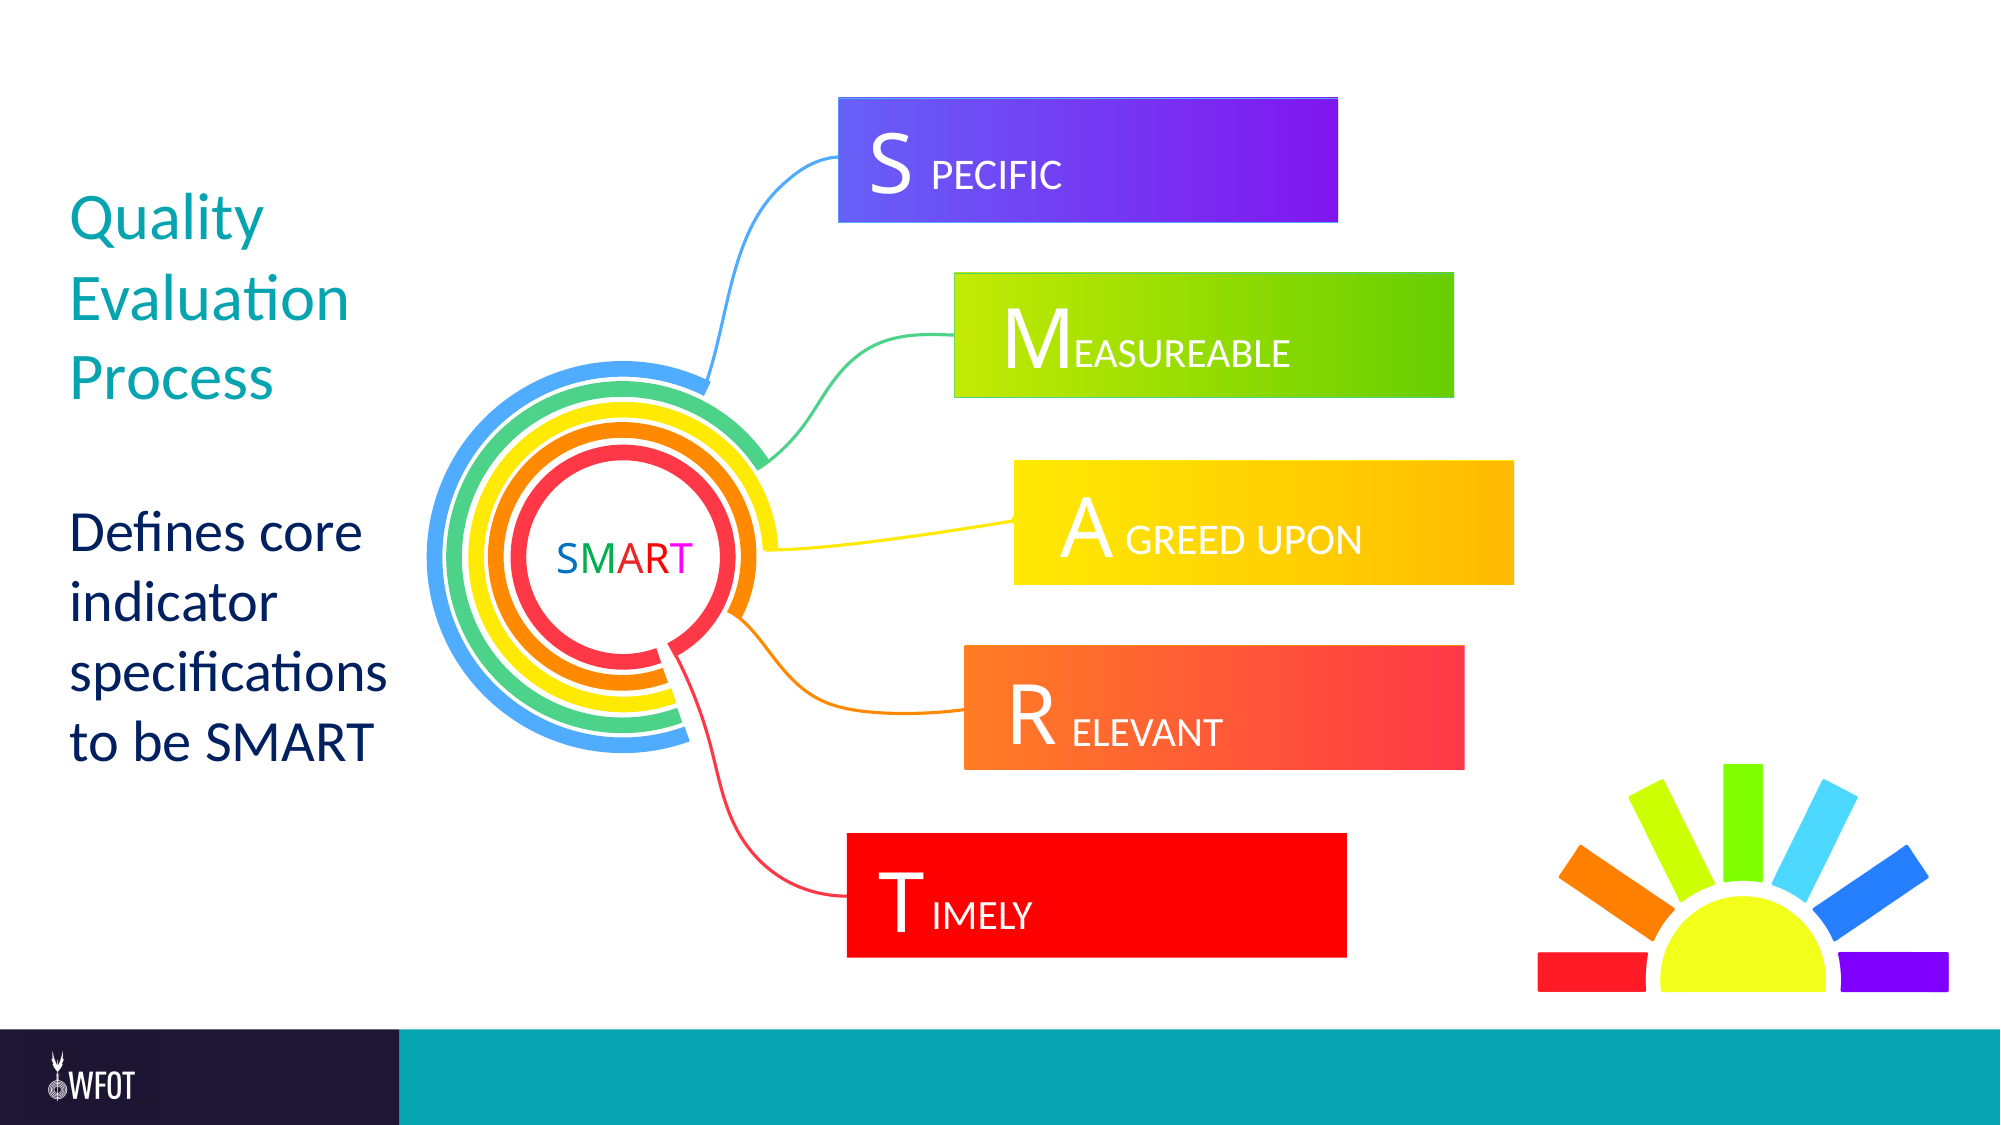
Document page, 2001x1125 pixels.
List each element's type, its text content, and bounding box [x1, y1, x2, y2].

text_box [964, 645, 1465, 770]
text_box [701, 153, 838, 395]
text_box [1014, 460, 1515, 585]
text_box A [1053, 466, 1163, 582]
text_box [954, 272, 1455, 398]
picture [1486, 733, 2000, 1027]
picture [27, 1033, 156, 1119]
text_box [757, 334, 954, 470]
text_box [495, 429, 749, 683]
text_box [846, 833, 1347, 958]
text_box [669, 643, 846, 897]
text_box Quality Evaluation Process Defines core indicator specifications to be SMART [54, 165, 424, 781]
text_box EASUREABLE [1103, 317, 1371, 383]
text_box R [998, 654, 1108, 770]
text_box [971, 114, 1165, 176]
text_box [518, 452, 728, 662]
text_box T [871, 841, 981, 957]
text_box S [860, 102, 971, 218]
text_box [728, 610, 964, 714]
text_box [838, 97, 1339, 223]
text_box [434, 368, 708, 746]
text_box IMELY [981, 880, 1122, 946]
text_box [454, 388, 764, 726]
text_box [765, 515, 1014, 551]
text_box [1110, 692, 1295, 697]
text_box GREED UPON [1163, 503, 1441, 571]
text_box [476, 409, 771, 705]
text_box SMART [548, 524, 701, 590]
text_box M [992, 277, 1103, 393]
text_box ELEVANT [1108, 697, 1295, 762]
text_box PECIFIC [971, 176, 1143, 207]
